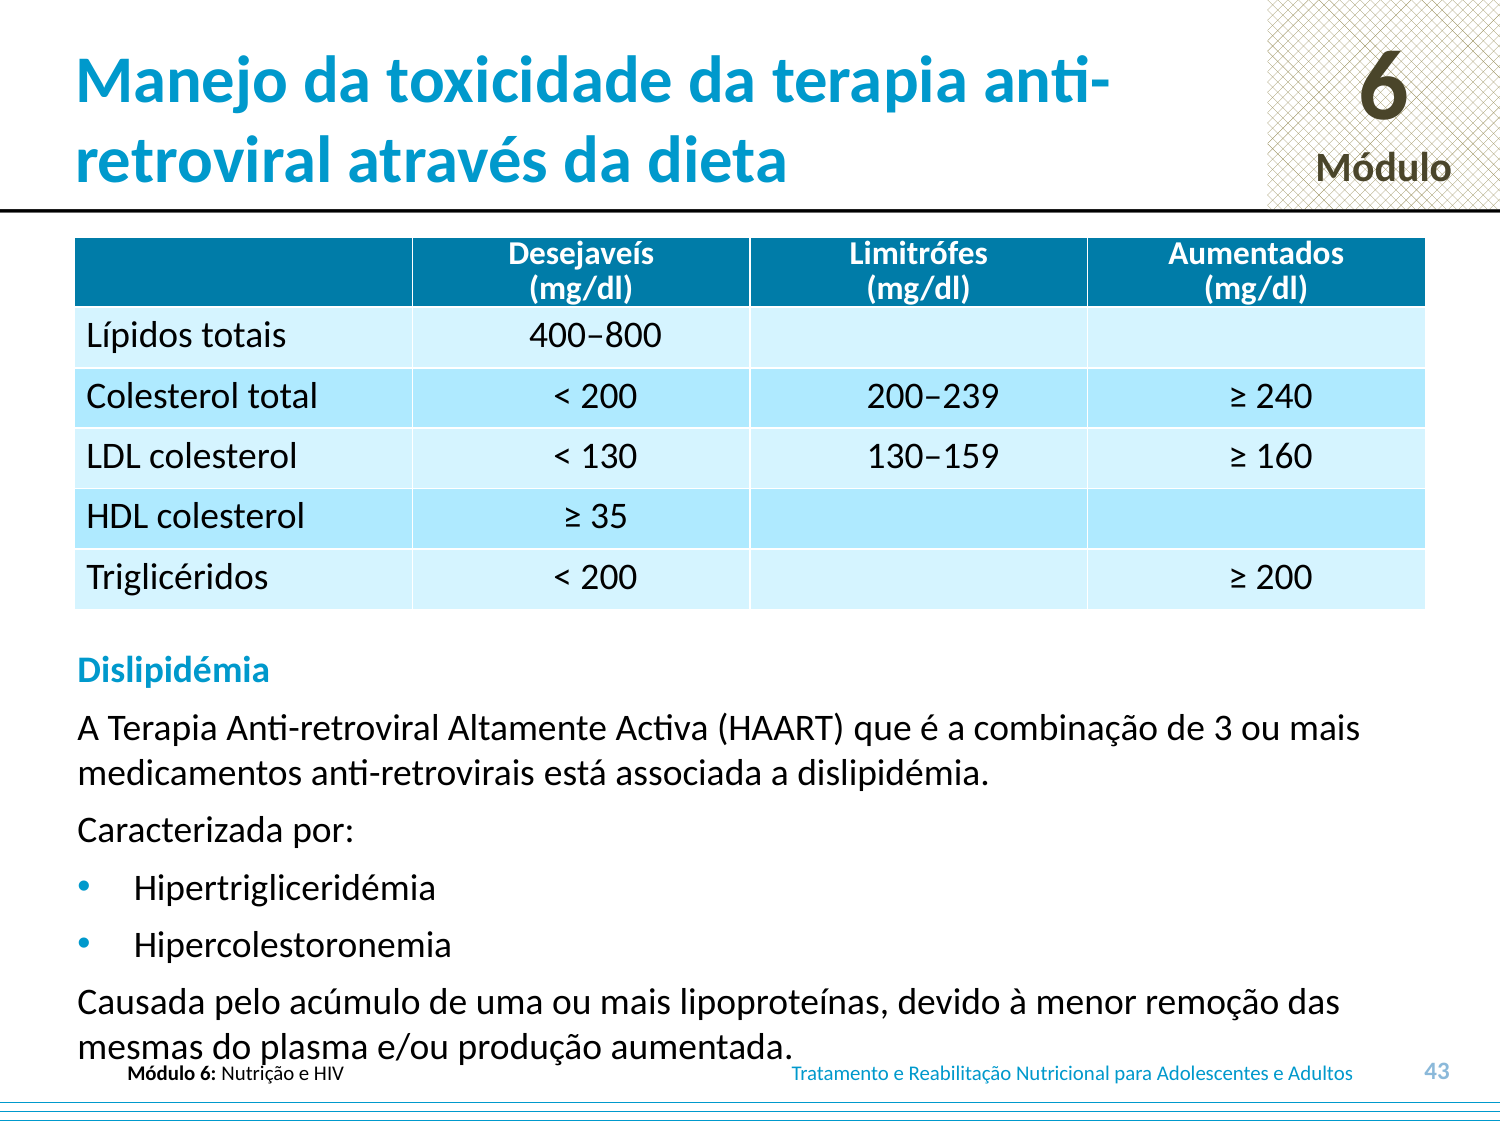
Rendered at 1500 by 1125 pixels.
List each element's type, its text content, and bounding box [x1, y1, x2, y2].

table_cell Triglicéridos [75, 550, 412, 609]
list Dislipidémia A Terapia Anti-retroviral Altamente Activa (HAART) que é a combinação de 3 ou mais medicamentos anti-retrovirais está associada a dislipidémia. Caracterizada por: Hipertrigliceridémia Hipercolestoronemia Causada pelo acúmulo de uma ou mais lipoproteínas, devido à menor remoção das mesmas do plasma e/ou produção aumentada. [62, 637, 1466, 1038]
table_cell [751, 308, 1087, 367]
table_header Desejaveís (mg/dl) [413, 238, 749, 306]
table_cell ≥ 200 [1088, 550, 1425, 609]
table_cell ≥ 35 [413, 489, 749, 548]
table_cell < 200 [413, 369, 749, 427]
table_cell LDL colesterol [75, 429, 412, 488]
table_header [75, 238, 412, 306]
table_cell Lípidos totais [75, 308, 412, 367]
table_cell 400–800 [413, 308, 749, 367]
table_cell [751, 550, 1087, 609]
table_cell [751, 489, 1087, 548]
title Manejo da toxicidade da terapia anti-retroviral através da dieta [0, 0, 1288, 233]
table_cell [1088, 308, 1425, 367]
table_cell [1088, 489, 1425, 548]
table_cell ≥ 160 [1088, 429, 1425, 488]
slide_number 43 [1389, 1050, 1465, 1088]
table_cell < 200 [413, 550, 749, 609]
table_cell < 130 [413, 429, 749, 488]
table_cell HDL colesterol [75, 489, 412, 548]
table_cell Colesterol total [75, 369, 412, 427]
table_cell 130–159 [751, 429, 1087, 488]
table_header Limitrófes (mg/dl) [751, 238, 1087, 306]
table_cell 200–239 [751, 369, 1087, 427]
table_cell ≥ 240 [1088, 369, 1425, 427]
table_header Aumentados (mg/dl) [1088, 238, 1425, 306]
